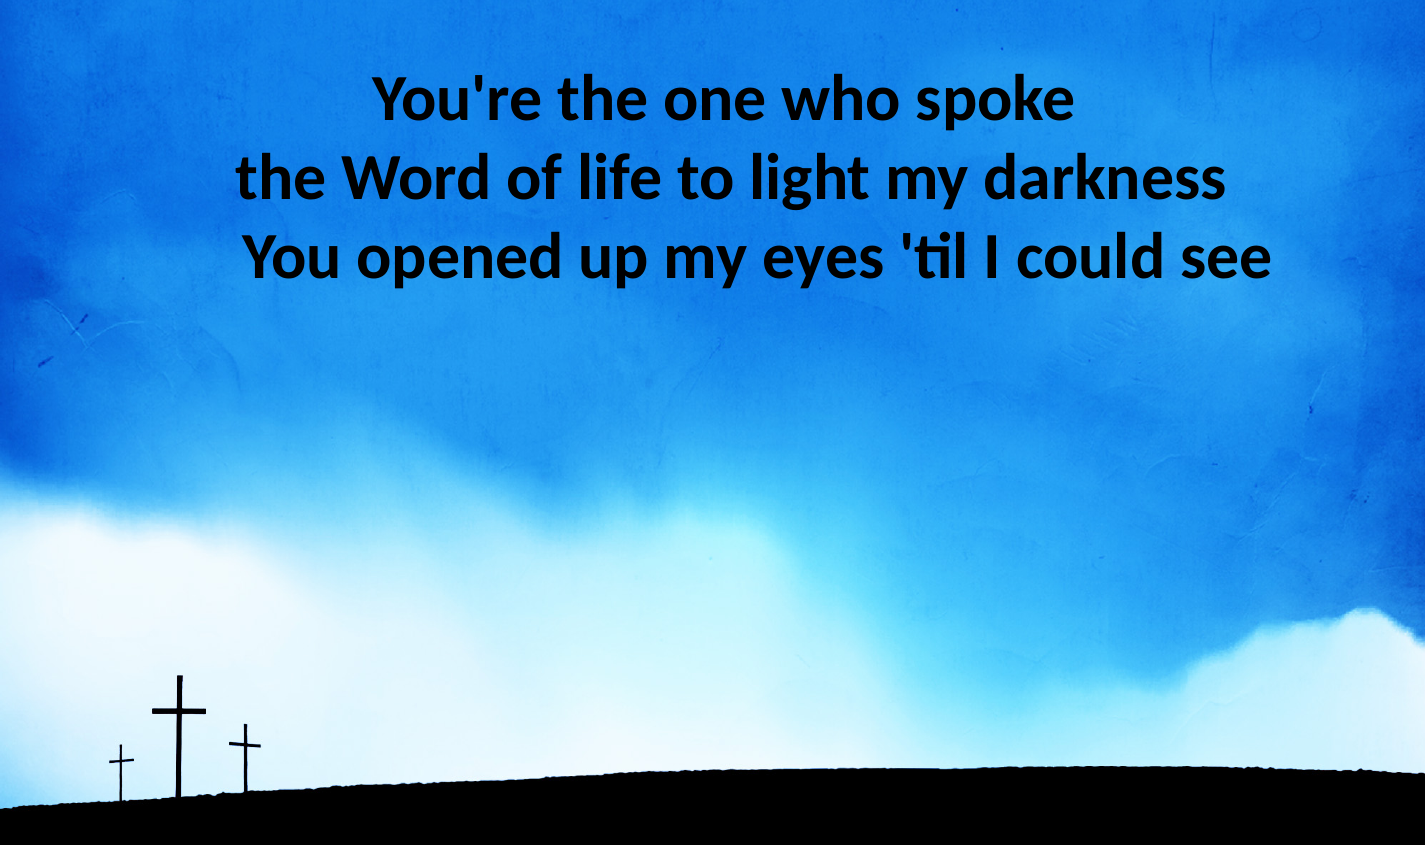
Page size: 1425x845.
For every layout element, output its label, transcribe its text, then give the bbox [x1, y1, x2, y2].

list You're the one who spoke the Word of life to light my darkness You opened up my eyes 'til I could see [112, 47, 1350, 380]
picture [0, 0, 1425, 845]
